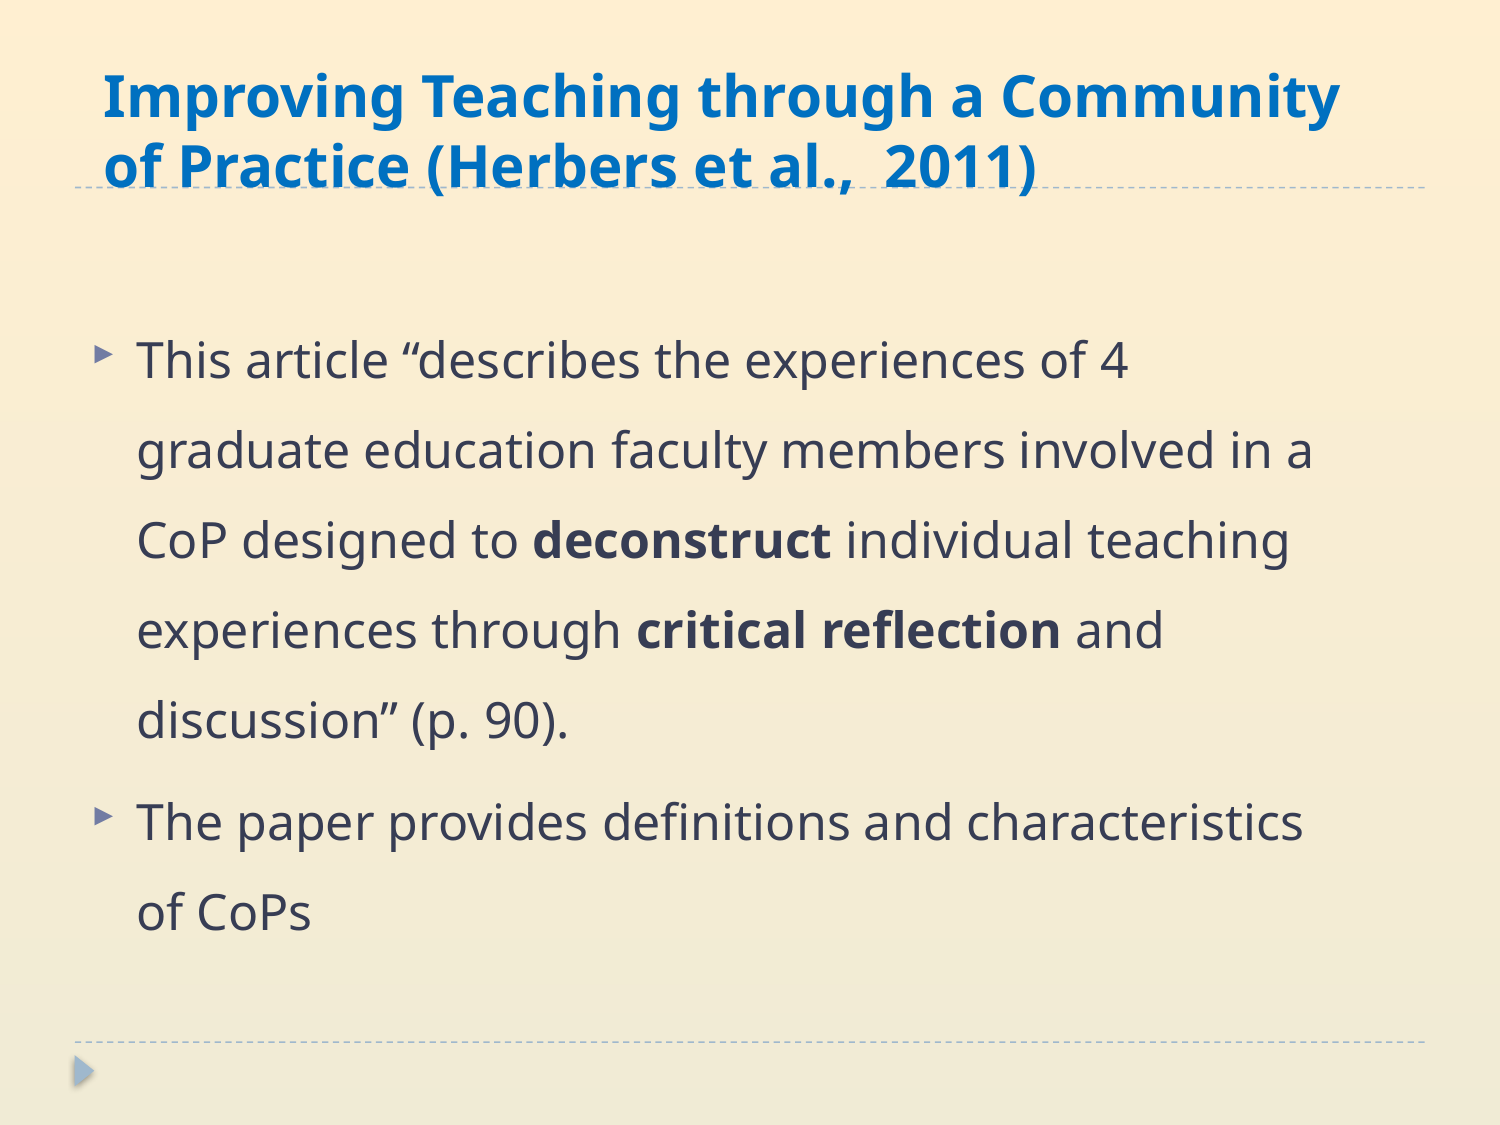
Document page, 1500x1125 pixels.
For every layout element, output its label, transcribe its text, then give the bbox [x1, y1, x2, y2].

title Improving Teaching through a Community of Practice (Herbers et al., 2011) [88, 30, 1412, 207]
list This article “describes the experiences of 4 graduate education faculty members involved in a CoP designed to deconstruct individual teaching experiences through critical reflection and discussion” (p. 90). The paper provides definitions and characteristics of CoPs [76, 290, 1347, 953]
